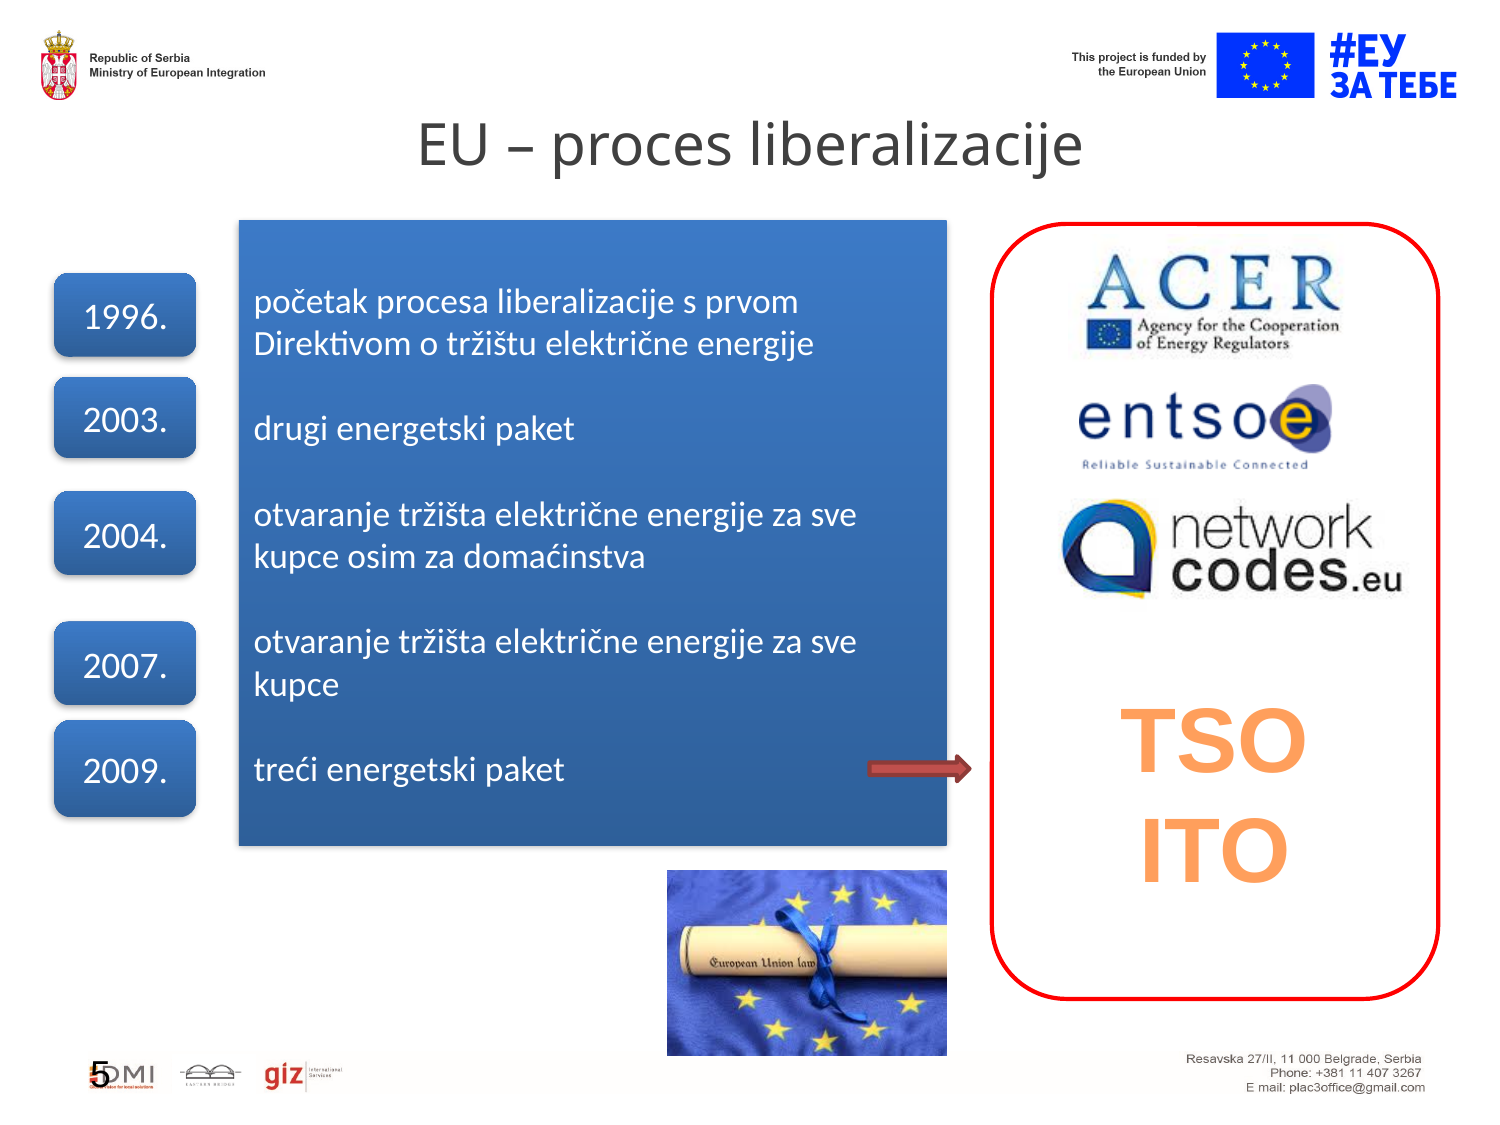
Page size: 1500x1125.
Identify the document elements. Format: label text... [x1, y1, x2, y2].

picture [41, 30, 1459, 100]
picture [1078, 384, 1335, 471]
picture [1067, 234, 1363, 373]
text_box 2009. [54, 720, 197, 818]
text_box 2004. [54, 491, 197, 575]
text_box 2007. [54, 621, 197, 706]
picture [1045, 486, 1422, 612]
text_box [867, 754, 972, 784]
text_box početak procesa liberalizacije s prvom Direktivom o tržištu električne energije drugi energetski paket otvaranje tržišta električne energije za sve kupce osim za domaćinstva otvaranje tržišta električne energije za sve kupce treći energetski paket [238, 220, 947, 846]
picture [425, 869, 1425, 1094]
slide_number 5 [75, 1042, 425, 1103]
text_box 1996. [54, 273, 197, 357]
title EU – proces liberalizacije [75, 99, 1425, 231]
text_box [989, 221, 1441, 1002]
text_box TSO ITO [1077, 673, 1353, 909]
text_box 2003. [54, 376, 197, 458]
